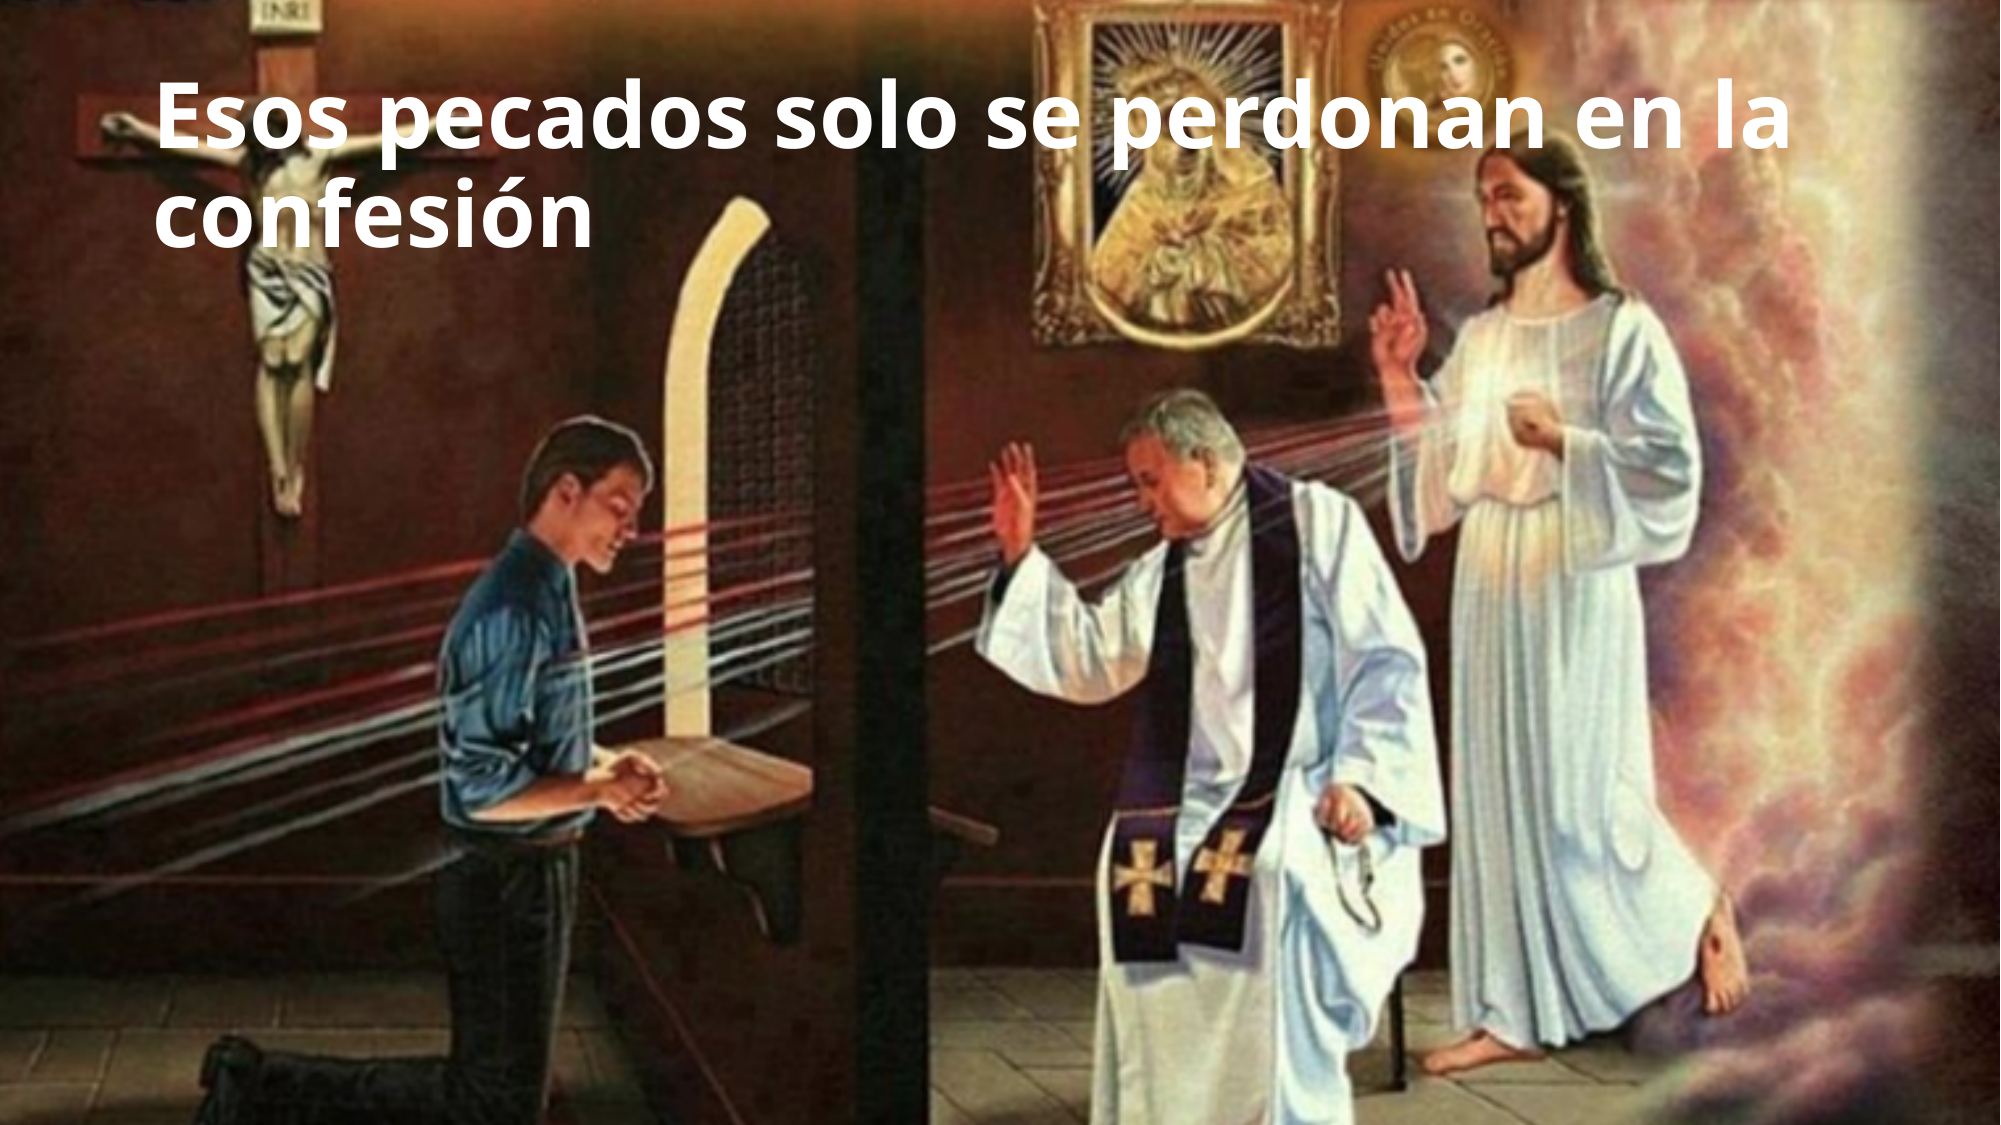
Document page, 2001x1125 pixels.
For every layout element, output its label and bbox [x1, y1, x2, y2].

list [0, 0, 2000, 1125]
